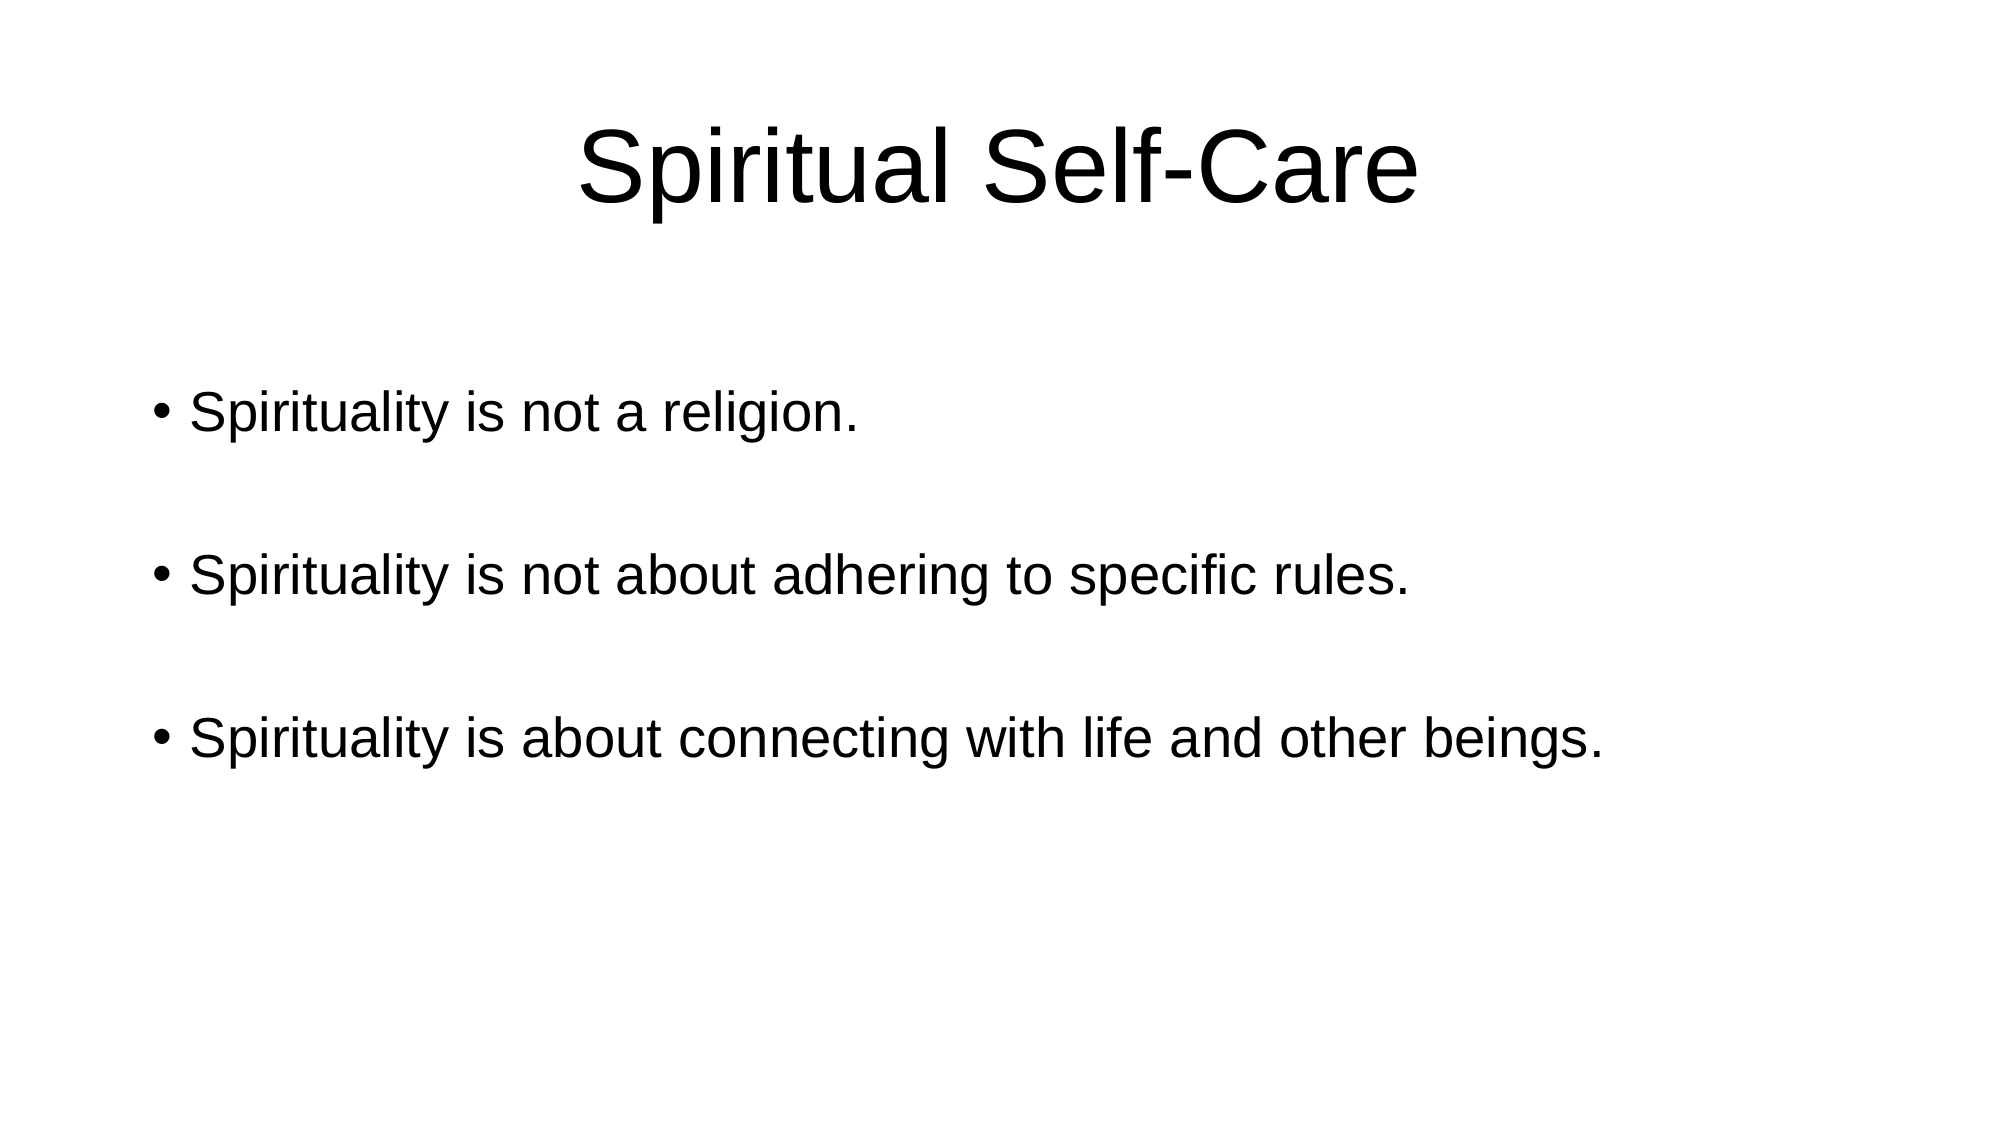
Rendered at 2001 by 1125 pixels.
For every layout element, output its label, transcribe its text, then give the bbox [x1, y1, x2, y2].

list Spirituality is not a religion. Spirituality is not about adhering to specific rules. Spirituality is about connecting with life and other beings. [137, 299, 1863, 1014]
title Spiritual Self-Care [137, 59, 1863, 278]
